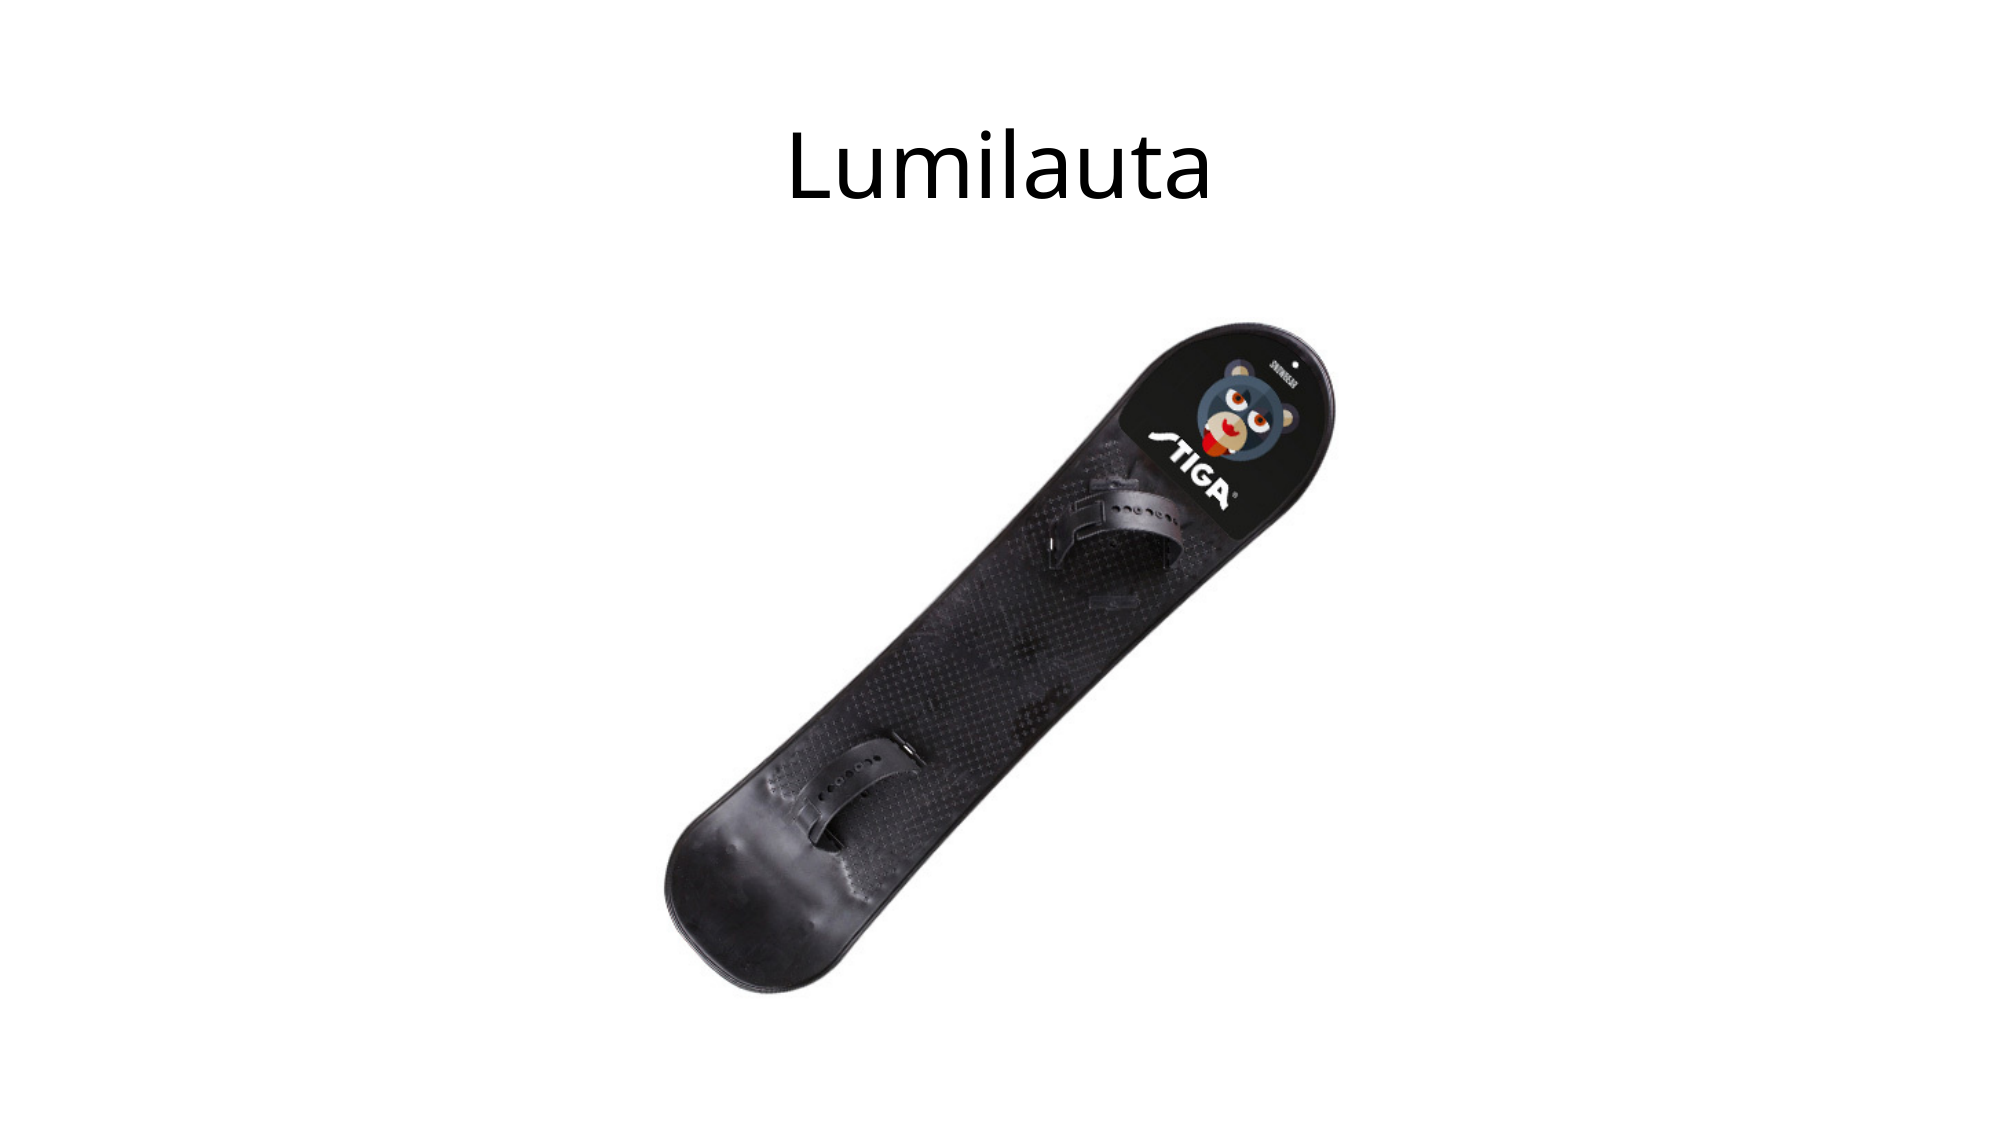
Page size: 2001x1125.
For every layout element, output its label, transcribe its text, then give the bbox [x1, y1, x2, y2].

title Lumilauta [137, 59, 1863, 278]
picture [656, 317, 1344, 1004]
